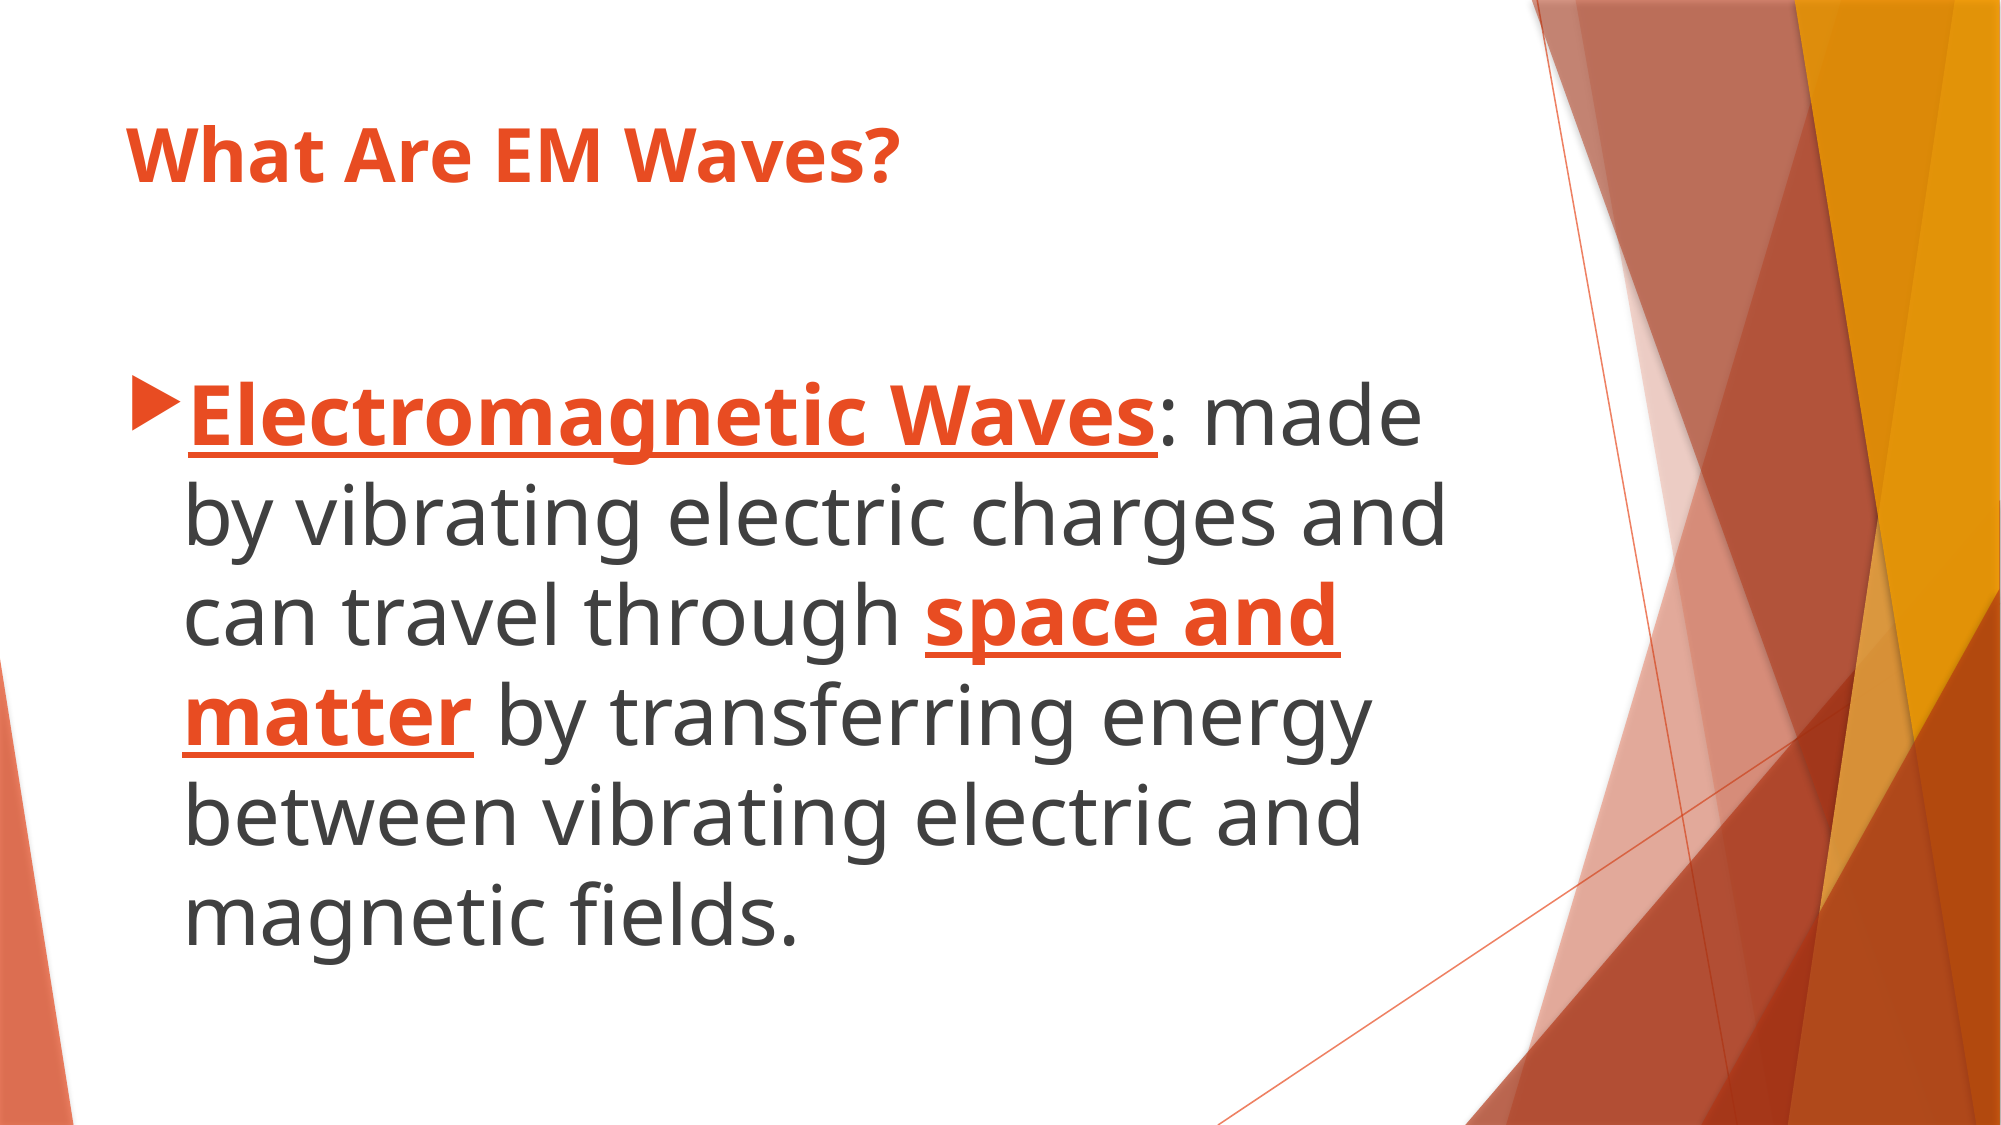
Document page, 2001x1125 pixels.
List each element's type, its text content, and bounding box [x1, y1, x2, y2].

list Electromagnetic Waves: made by vibrating electric charges and can travel through space and matter by transferring energy between vibrating electric and magnetic fields. [111, 354, 1522, 992]
title What Are EM Waves? [111, 99, 1522, 317]
